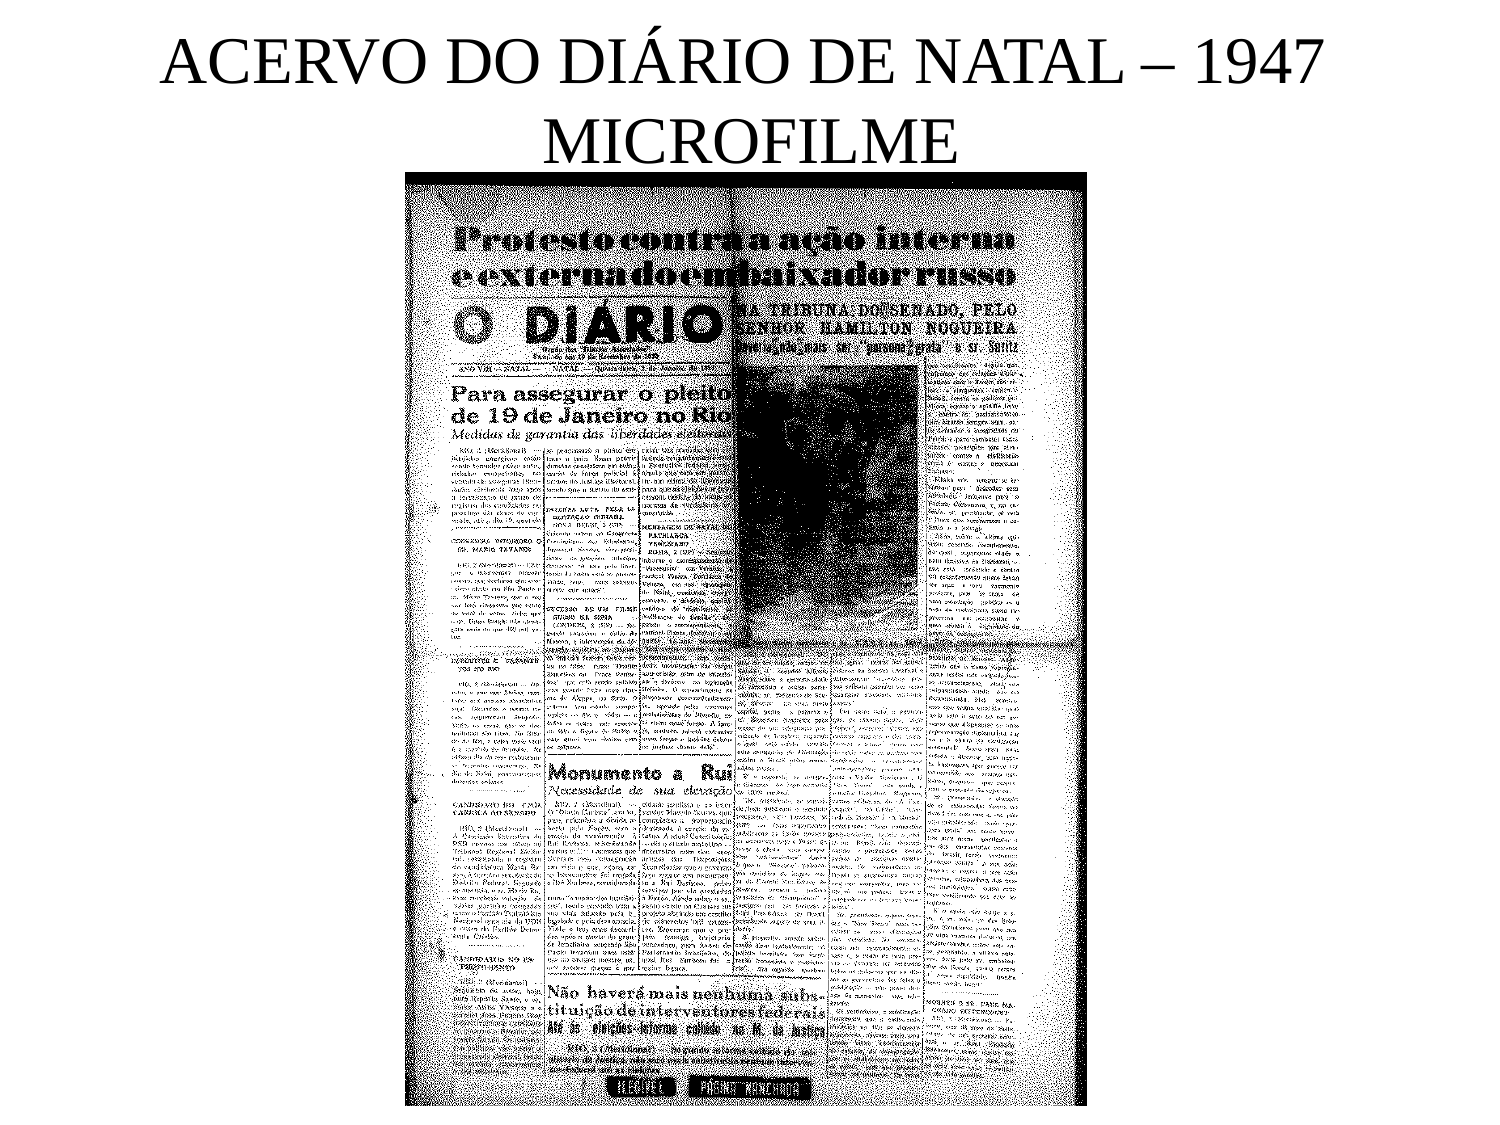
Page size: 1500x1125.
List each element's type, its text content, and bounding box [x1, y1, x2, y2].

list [405, 172, 1087, 1107]
title ACERVO DO DIÁRIO DE NATAL – 1947 MICROFILME [76, 3, 1427, 191]
